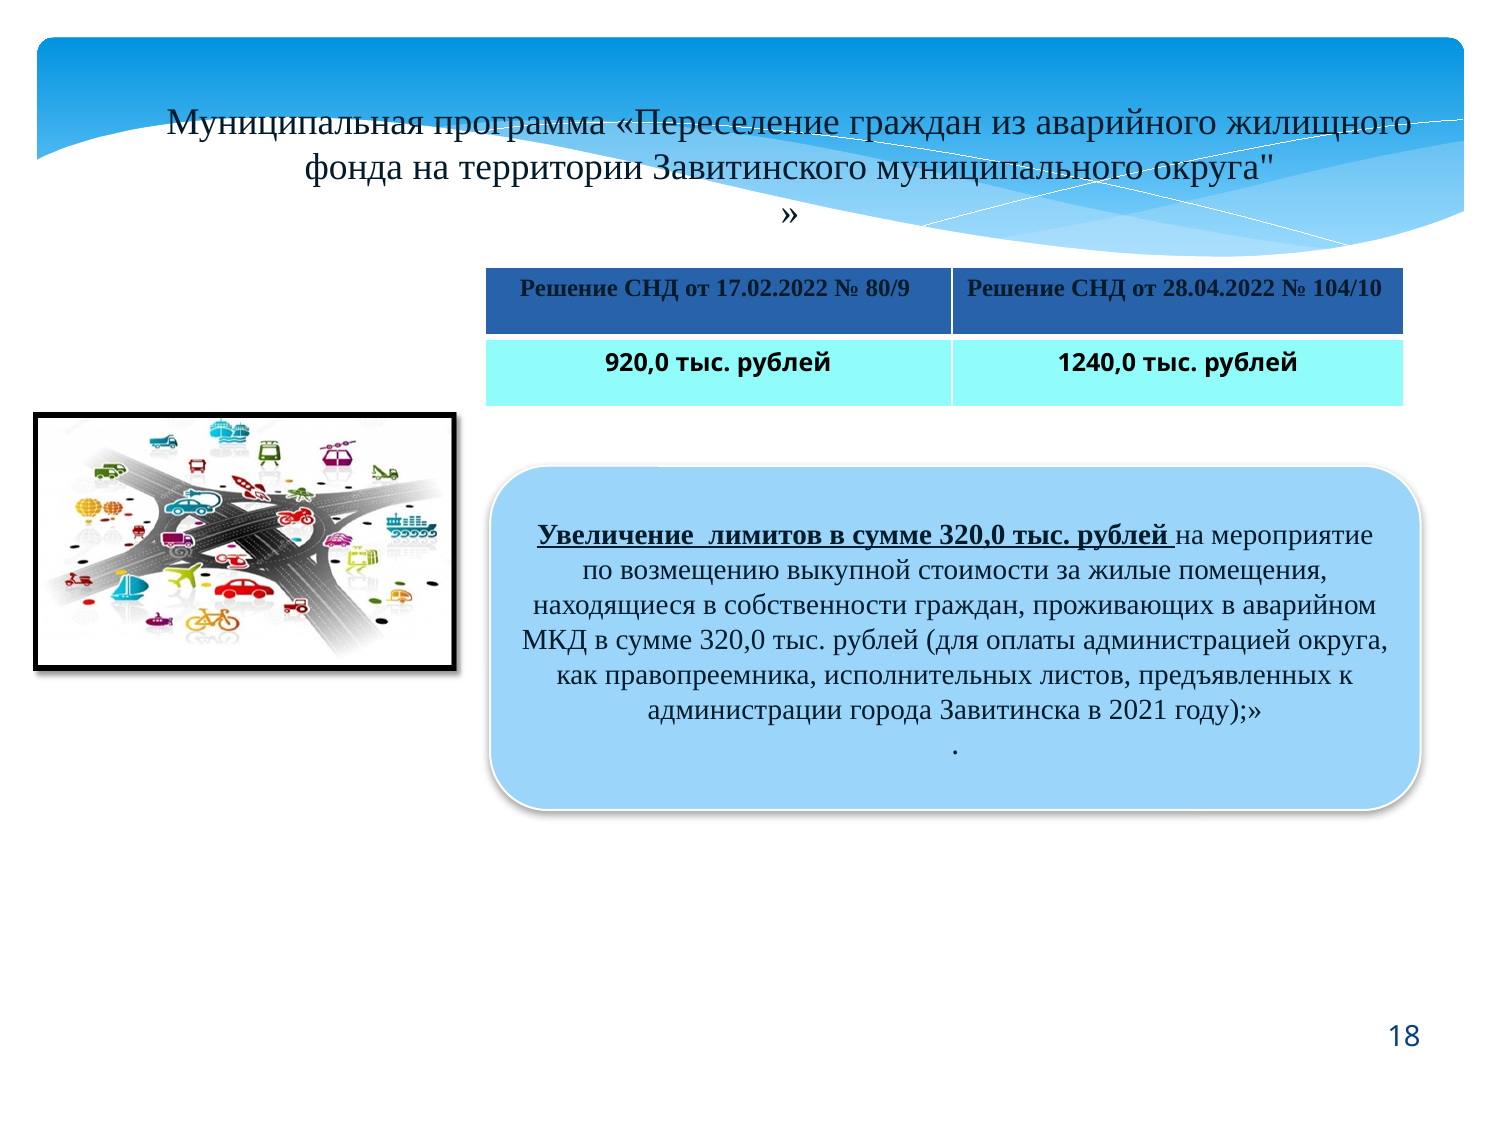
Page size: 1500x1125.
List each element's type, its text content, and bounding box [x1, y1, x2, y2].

text_box Муниципальная программа «Переселение граждан из аварийного жилищного фонда на территории Завитинского муниципального округа" » [123, 89, 1456, 240]
table_header Решение СНД от 17.02.2022 № 80/9 [486, 268, 951, 334]
table_header Решение СНД от 28.04.2022 № 104/10 [953, 268, 1403, 334]
picture [29, 408, 467, 686]
slide_number 18 [1333, 982, 1475, 1093]
table_cell 1240,0 тыс. рублей [953, 340, 1403, 406]
text_box Увеличение лимитов в сумме 320,0 тыс. рублей на мероприятие по возмещению выкупной стоимости за жилые помещения, находящиеся в собственности граждан, проживающих в аварийном МКД в сумме 320,0 тыс. рублей (для оплаты администрацией округа, как правопреемника, исполнительных листов, предъявленных к администрации города Завитинска в 2021 году);» . [489, 464, 1422, 811]
table_cell 920,0 тыс. рублей [486, 340, 951, 406]
